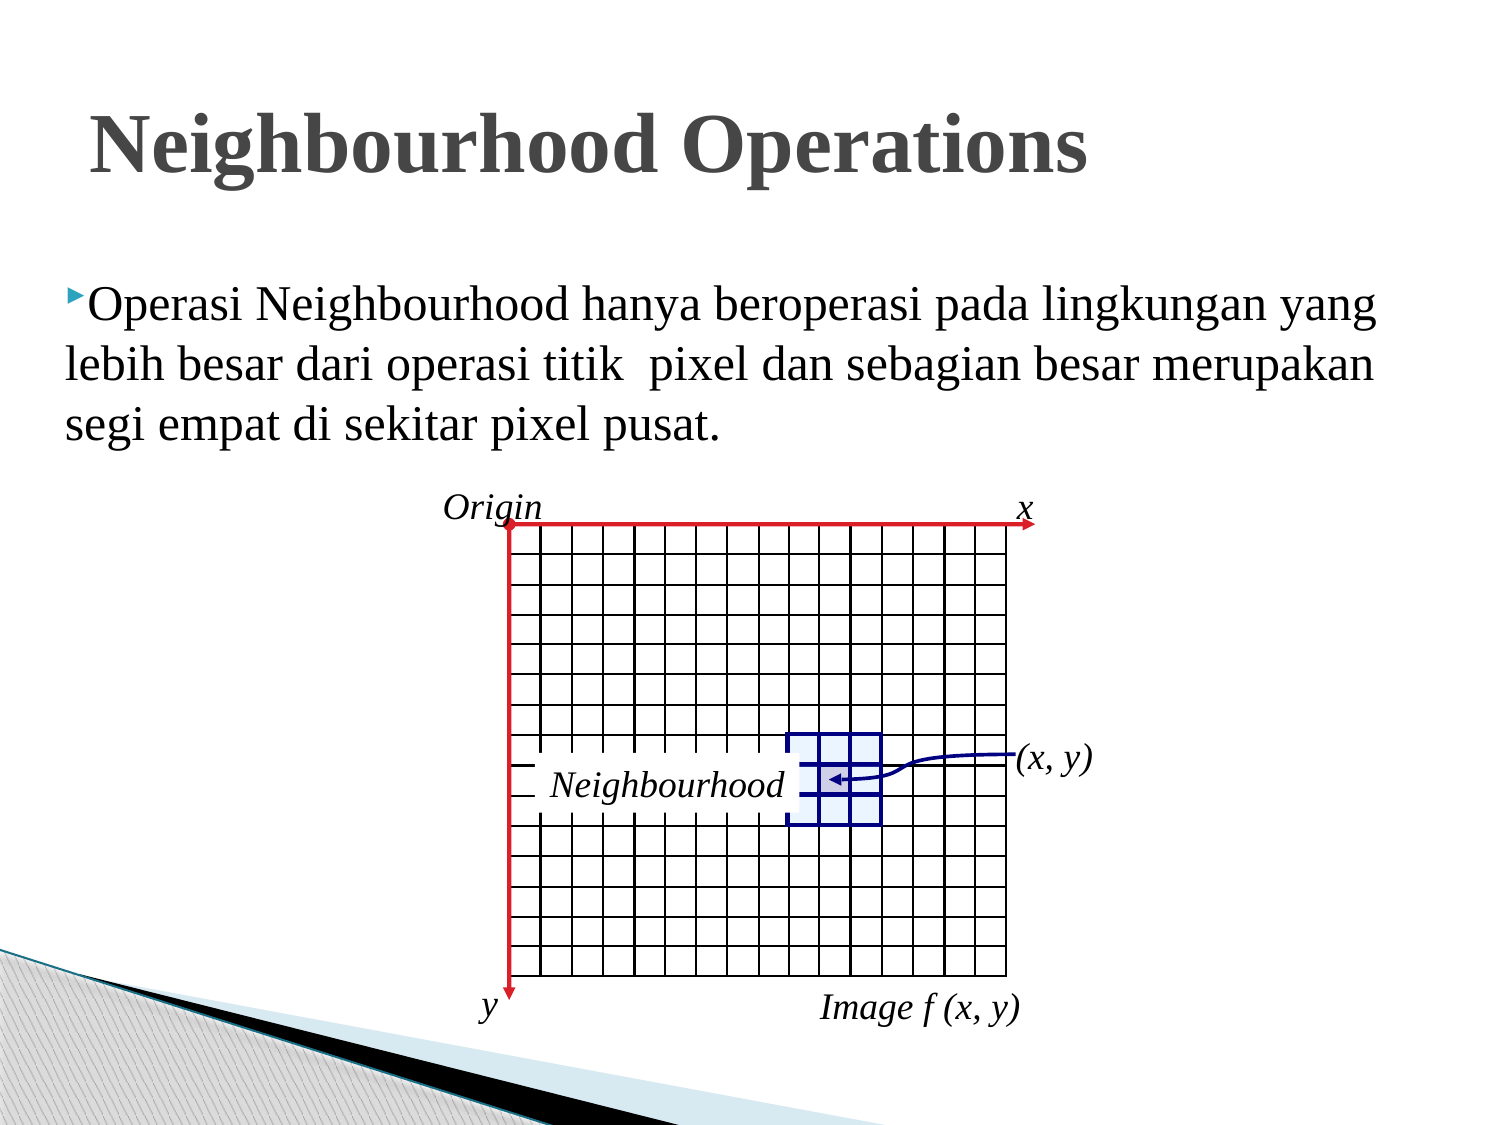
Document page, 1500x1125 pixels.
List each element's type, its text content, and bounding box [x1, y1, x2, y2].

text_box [437, 474, 1088, 1025]
list Operasi Neighbourhood hanya beroperasi pada lingkungan yang lebih besar dari operasi titik pixel dan sebagian besar merupakan segi empat di sekitar pixel pusat. [50, 262, 1438, 1005]
title Neighbourhood Operations [75, 45, 1425, 233]
